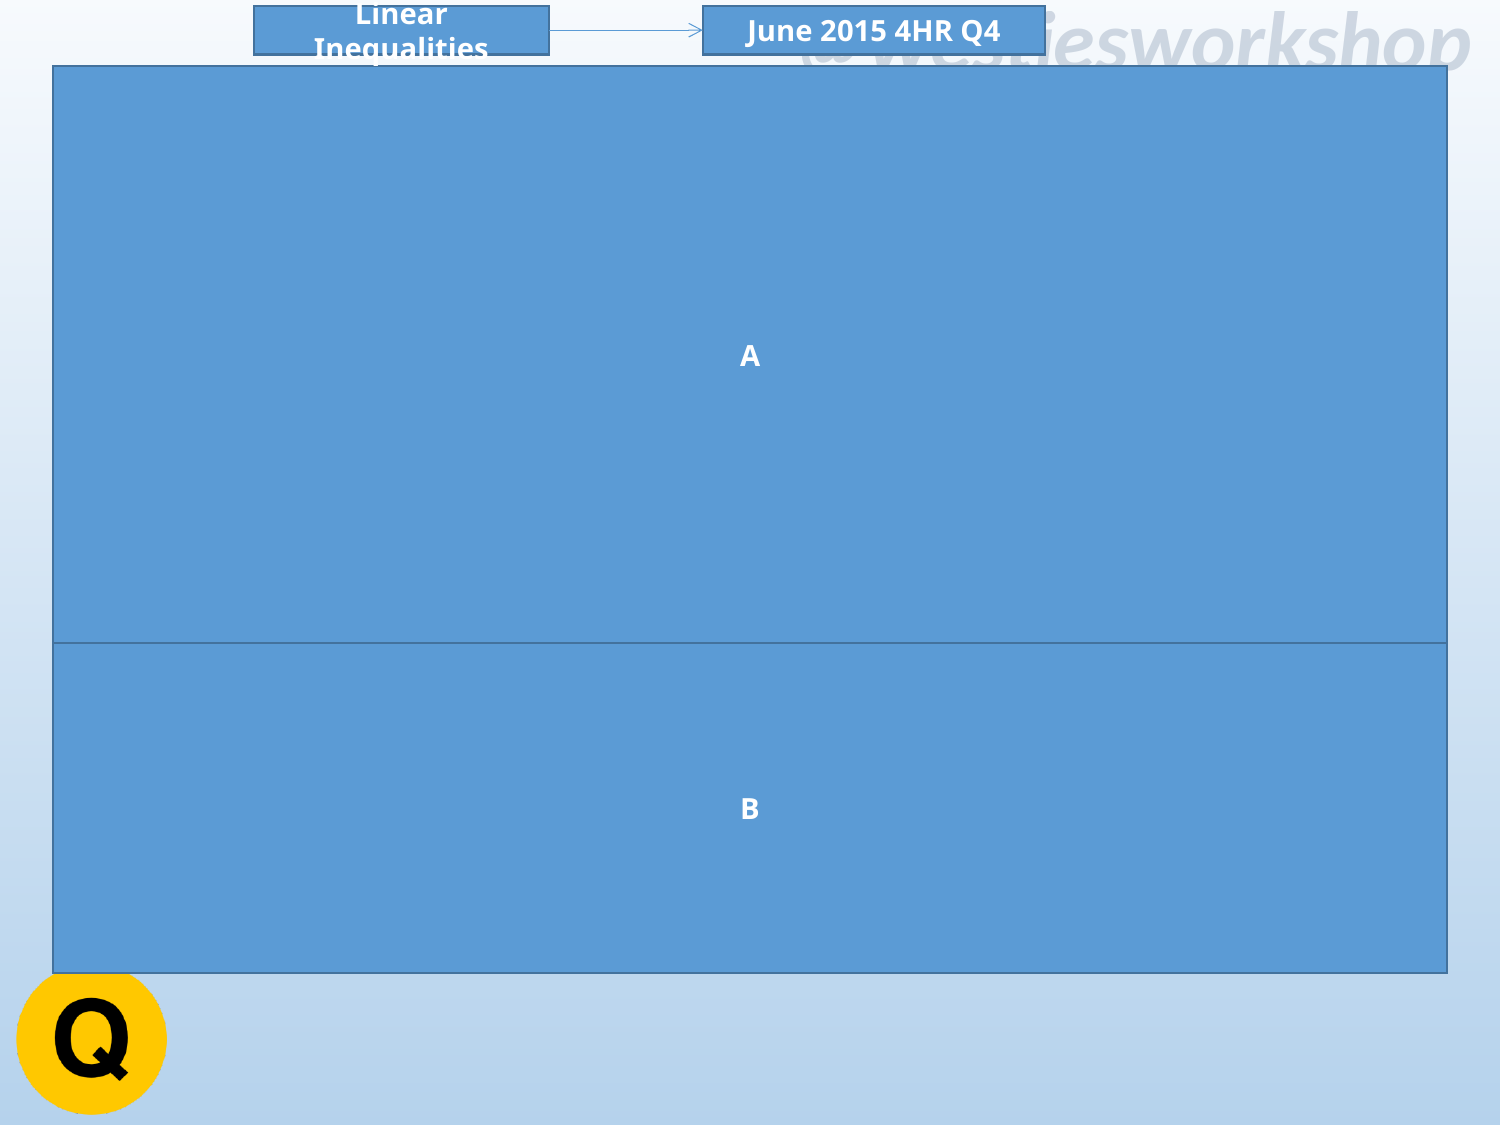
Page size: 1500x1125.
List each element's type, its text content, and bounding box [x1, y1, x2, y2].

text_box June 2015 4HR Q4 [702, 5, 1046, 56]
text_box Linear Inequalities [253, 5, 550, 56]
picture [0, 66, 1447, 1125]
